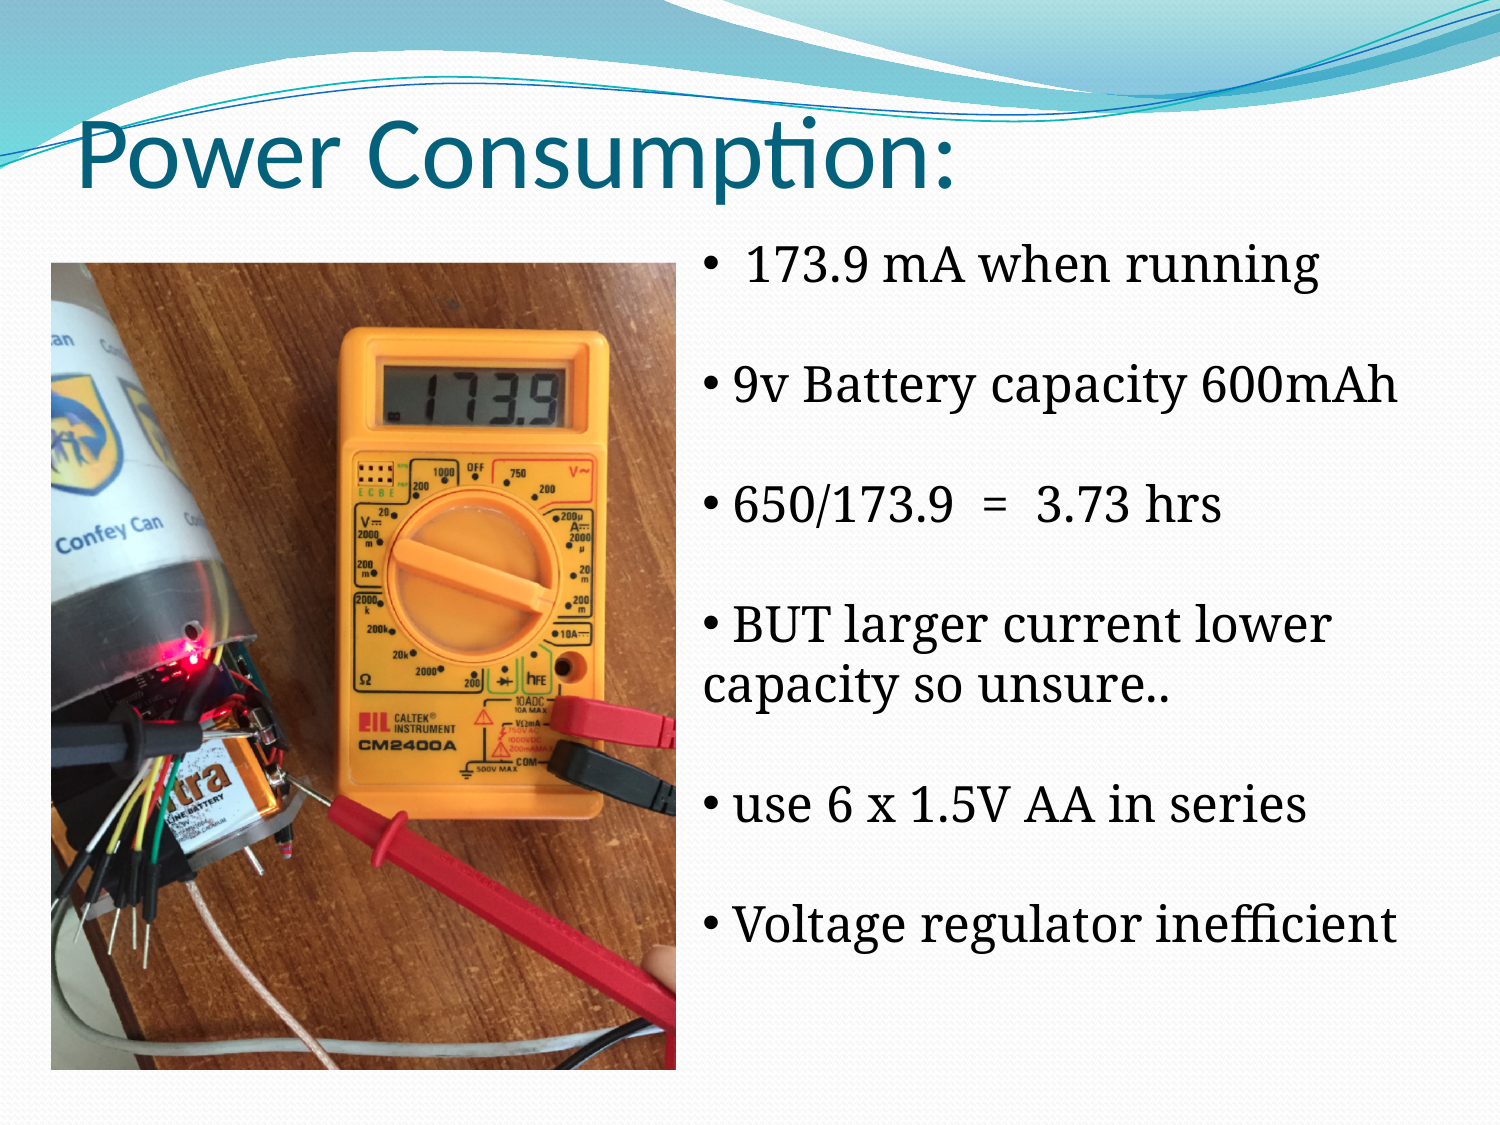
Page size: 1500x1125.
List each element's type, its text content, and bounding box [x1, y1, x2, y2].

picture [51, 989, 676, 1070]
picture [0, 264, 766, 979]
text_box 173.9 mA when running 9v Battery capacity 600mAh 650/173.9 = 3.73 hrs BUT larger current lower capacity so unsure.. use 6 x 1.5V AA in series Voltage regulator inefficient [687, 224, 1463, 960]
title Power Consumption: [75, 62, 1150, 210]
